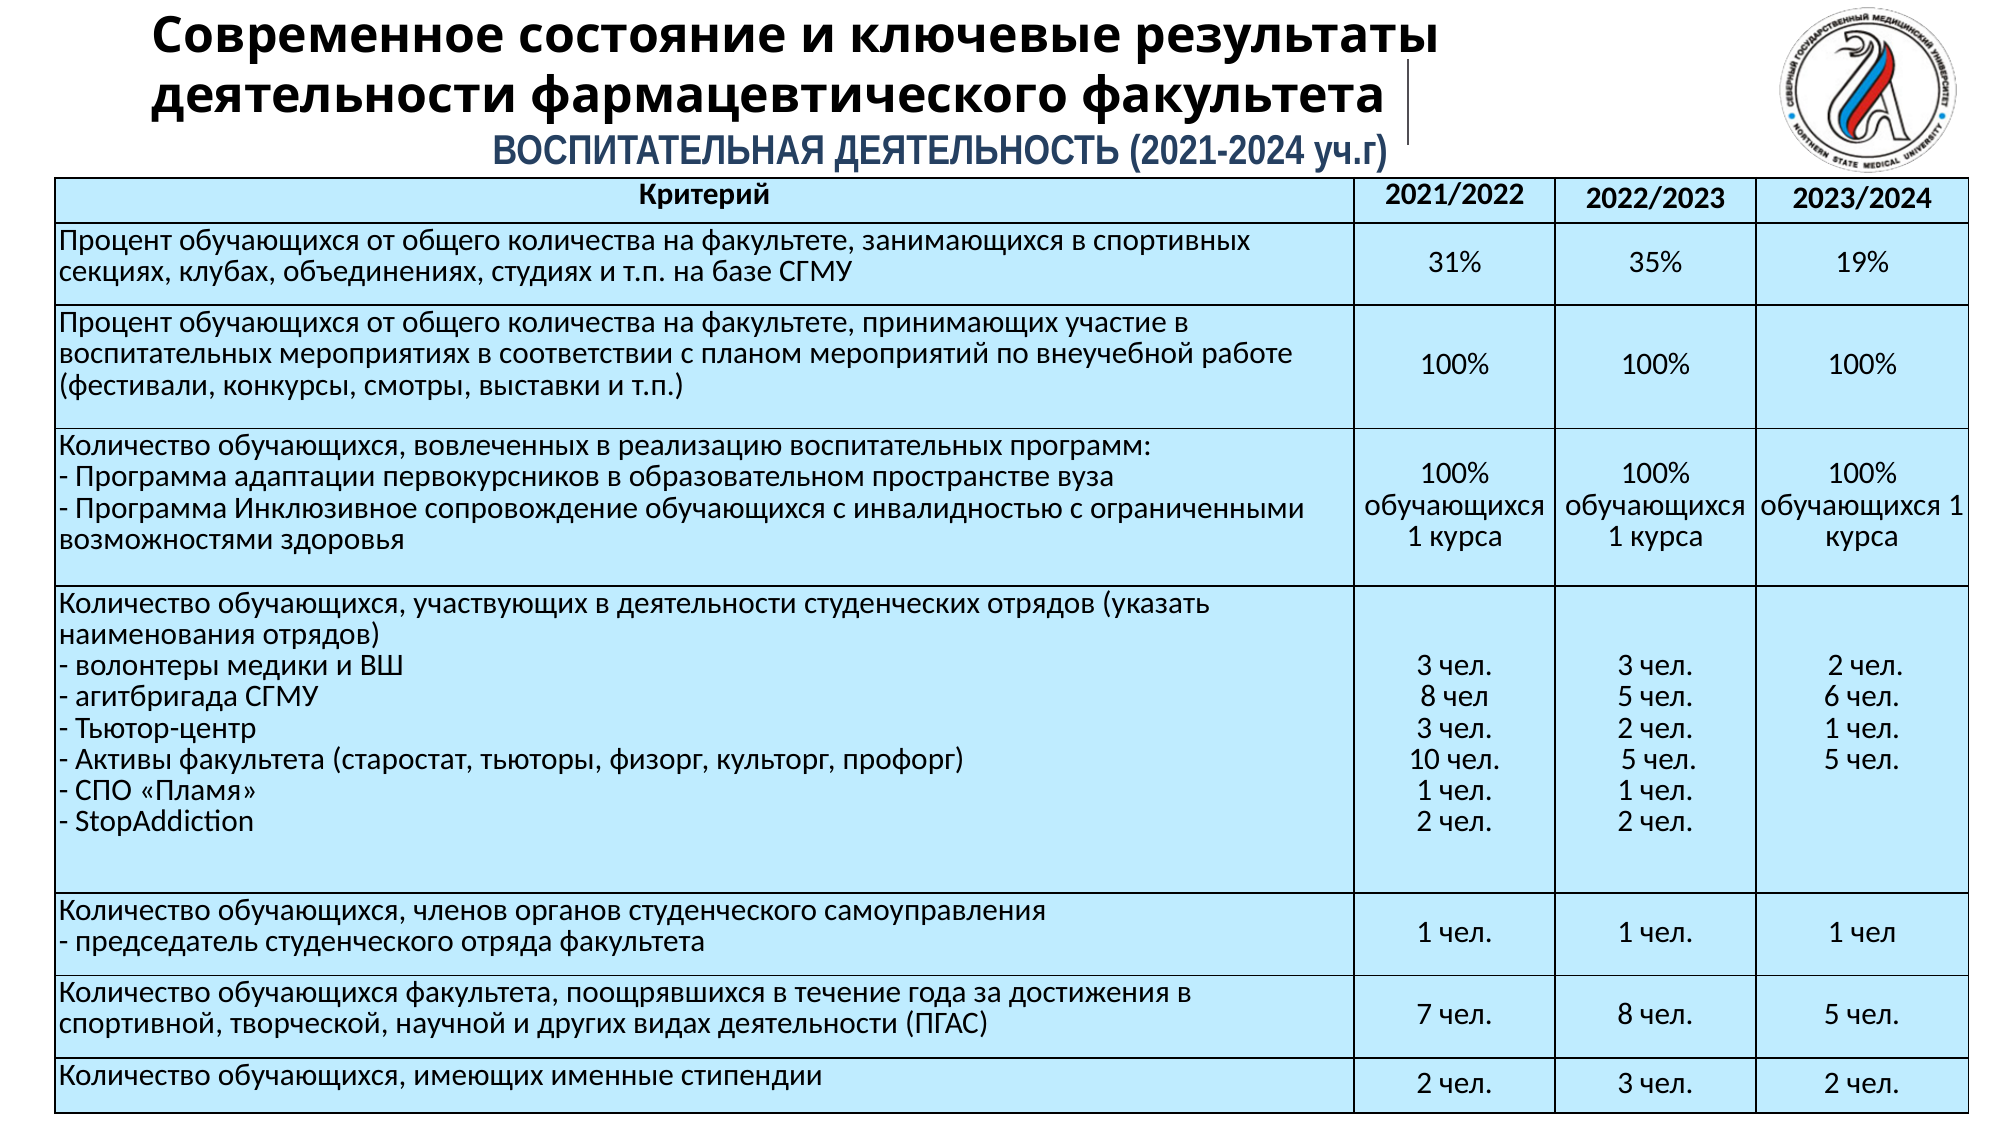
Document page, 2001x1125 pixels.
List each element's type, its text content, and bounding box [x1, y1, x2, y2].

table_cell 100% обучающихся 1 курса [1355, 429, 1554, 585]
table_cell 1 чел [1757, 894, 1968, 975]
table_cell Процент обучающихся от общего количества на факультете, занимающихся в спортивных секциях, клубах, объединениях, студиях и т.п. на базе СГМУ [56, 224, 1353, 304]
title Современное состояние и ключевые результаты деятельности фармацевтического факультета [136, 0, 1697, 157]
table_header 2022/2023 [1556, 179, 1755, 222]
table_cell 100% обучающихся 1 курса [1556, 429, 1755, 585]
table_cell 1 чел. [1355, 894, 1554, 975]
table_cell 2 чел. [1757, 1059, 1968, 1112]
table_header 2021/2022 [1355, 179, 1554, 222]
table_cell 100% [1757, 306, 1968, 428]
table_cell 3 чел. 5 чел. 2 чел. 5 чел. 1 чел. 2 чел. [1556, 587, 1755, 892]
table_cell 3 чел. 8 чел 3 чел. 10 чел. 1 чел. 2 чел. [1355, 587, 1554, 892]
table_cell Количество обучающихся, участвующих в деятельности студенческих отрядов (указать наименования отрядов) - волонтеры медики и ВШ - агитбригада СГМУ - Тьютор-центр - Активы факультета (старостат, тьюторы, физорг, культорг, профорг) - СПО «Пламя» - StopAddiction [56, 587, 1353, 892]
table_cell 100% обучающихся 1 курса [1757, 429, 1968, 585]
table_cell 2 чел. 6 чел. 1 чел. 5 чел. [1757, 587, 1968, 892]
text_box ВОСПИТАТЕЛЬНАЯ ДЕЯТЕЛЬНОСТЬ (2021-2024 уч.г) [216, 115, 1665, 177]
table_cell Количество обучающихся, имеющих именные стипендии [56, 1059, 1353, 1112]
table_cell Количество обучающихся, вовлеченных в реализацию воспитательных программ: - Программа адаптации первокурсников в образовательном пространстве вуза - Программа Инклюзивное сопровождение обучающихся с инвалидностью с ограниченными возможностями здоровья [56, 429, 1353, 585]
table_cell 1 чел. [1556, 894, 1755, 975]
table_cell Количество обучающихся факультета, поощрявшихся в течение года за достижения в спортивной, творческой, научной и других видах деятельности (ПГАС) [56, 976, 1353, 1057]
table_cell 5 чел. [1757, 976, 1968, 1057]
table_cell Процент обучающихся от общего количества на факультете, принимающих участие в воспитательных мероприятиях в соответствии с планом мероприятий по внеучебной работе (фестивали, конкурсы, смотры, выставки и т.п.) [56, 306, 1353, 428]
table_cell 8 чел. [1556, 976, 1755, 1057]
table_cell 7 чел. [1355, 976, 1554, 1057]
table_cell 3 чел. [1556, 1059, 1755, 1112]
picture [1779, 6, 1957, 173]
table_cell 100% [1355, 306, 1554, 428]
table_header 2023/2024 [1757, 179, 1968, 222]
table_cell 19% [1757, 224, 1968, 304]
table_cell 2 чел. [1355, 1059, 1554, 1112]
table_header Критерий [56, 179, 1353, 222]
table_cell 100% [1556, 306, 1755, 428]
table_cell 31% [1355, 224, 1554, 304]
table_cell 35% [1556, 224, 1755, 304]
table_cell Количество обучающихся, членов органов студенческого самоуправления - председатель студенческого отряда факультета [56, 894, 1353, 975]
